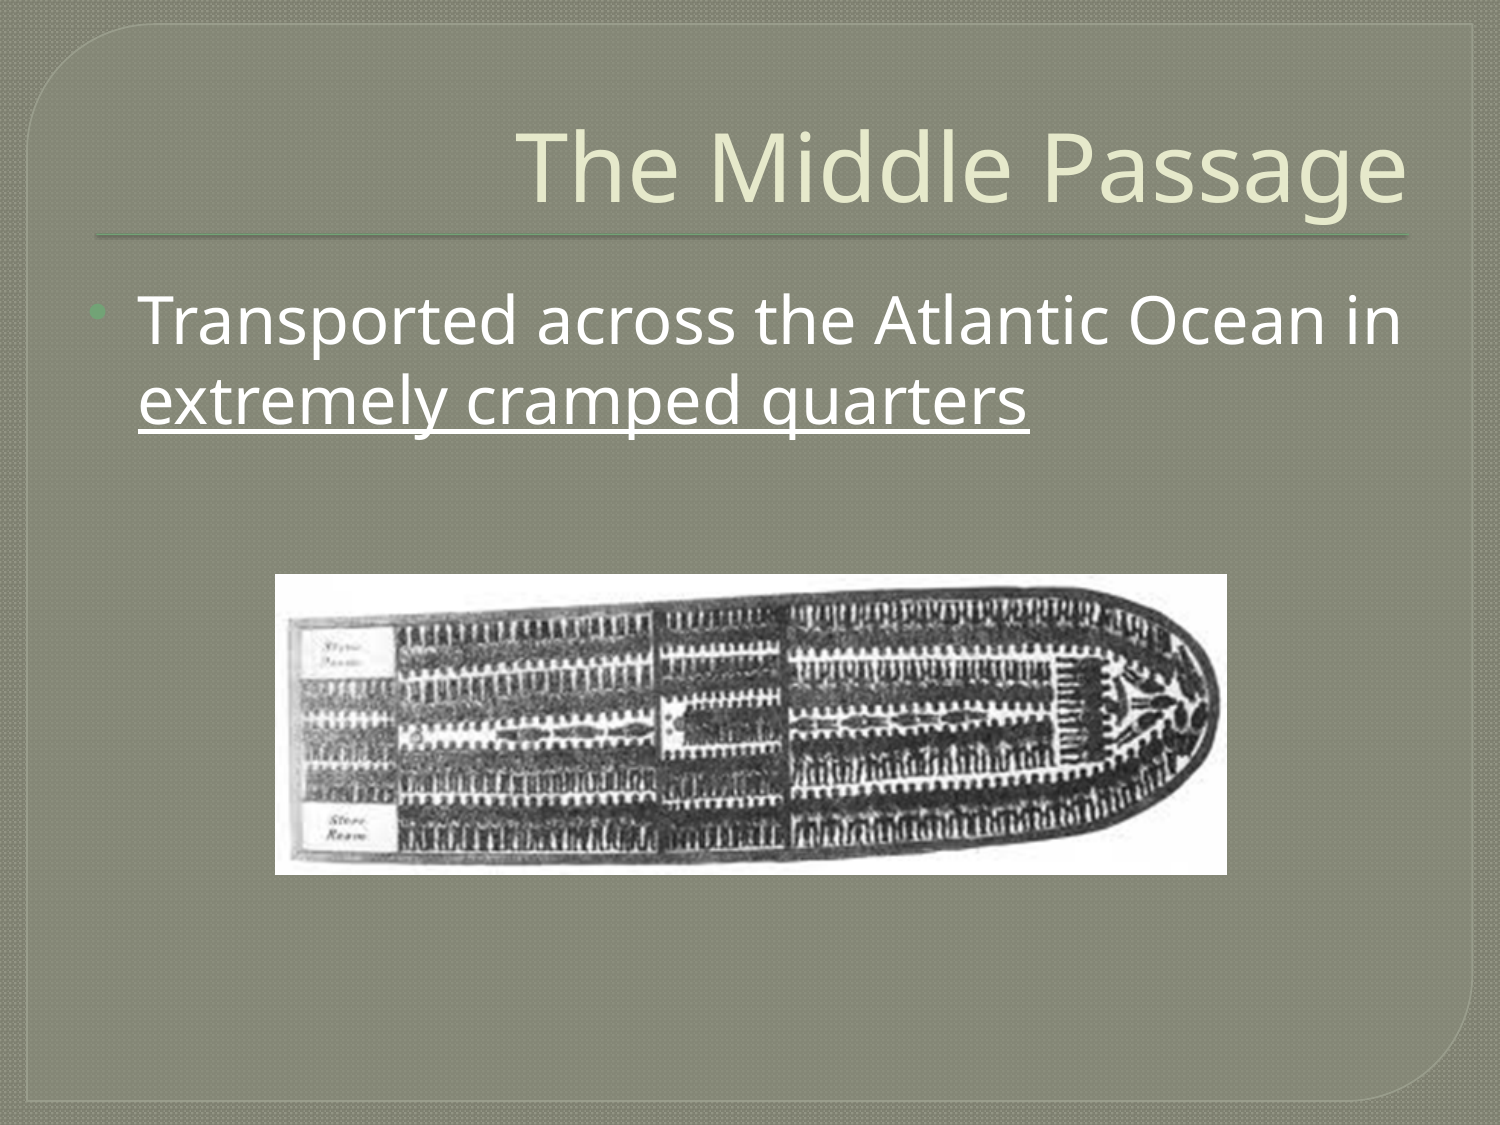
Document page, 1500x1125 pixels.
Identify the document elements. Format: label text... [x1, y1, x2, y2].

title The Middle Passage [75, 41, 1425, 230]
list Transported across the Atlantic Ocean in extremely cramped quarters [75, 270, 1425, 1013]
picture [274, 574, 1227, 876]
